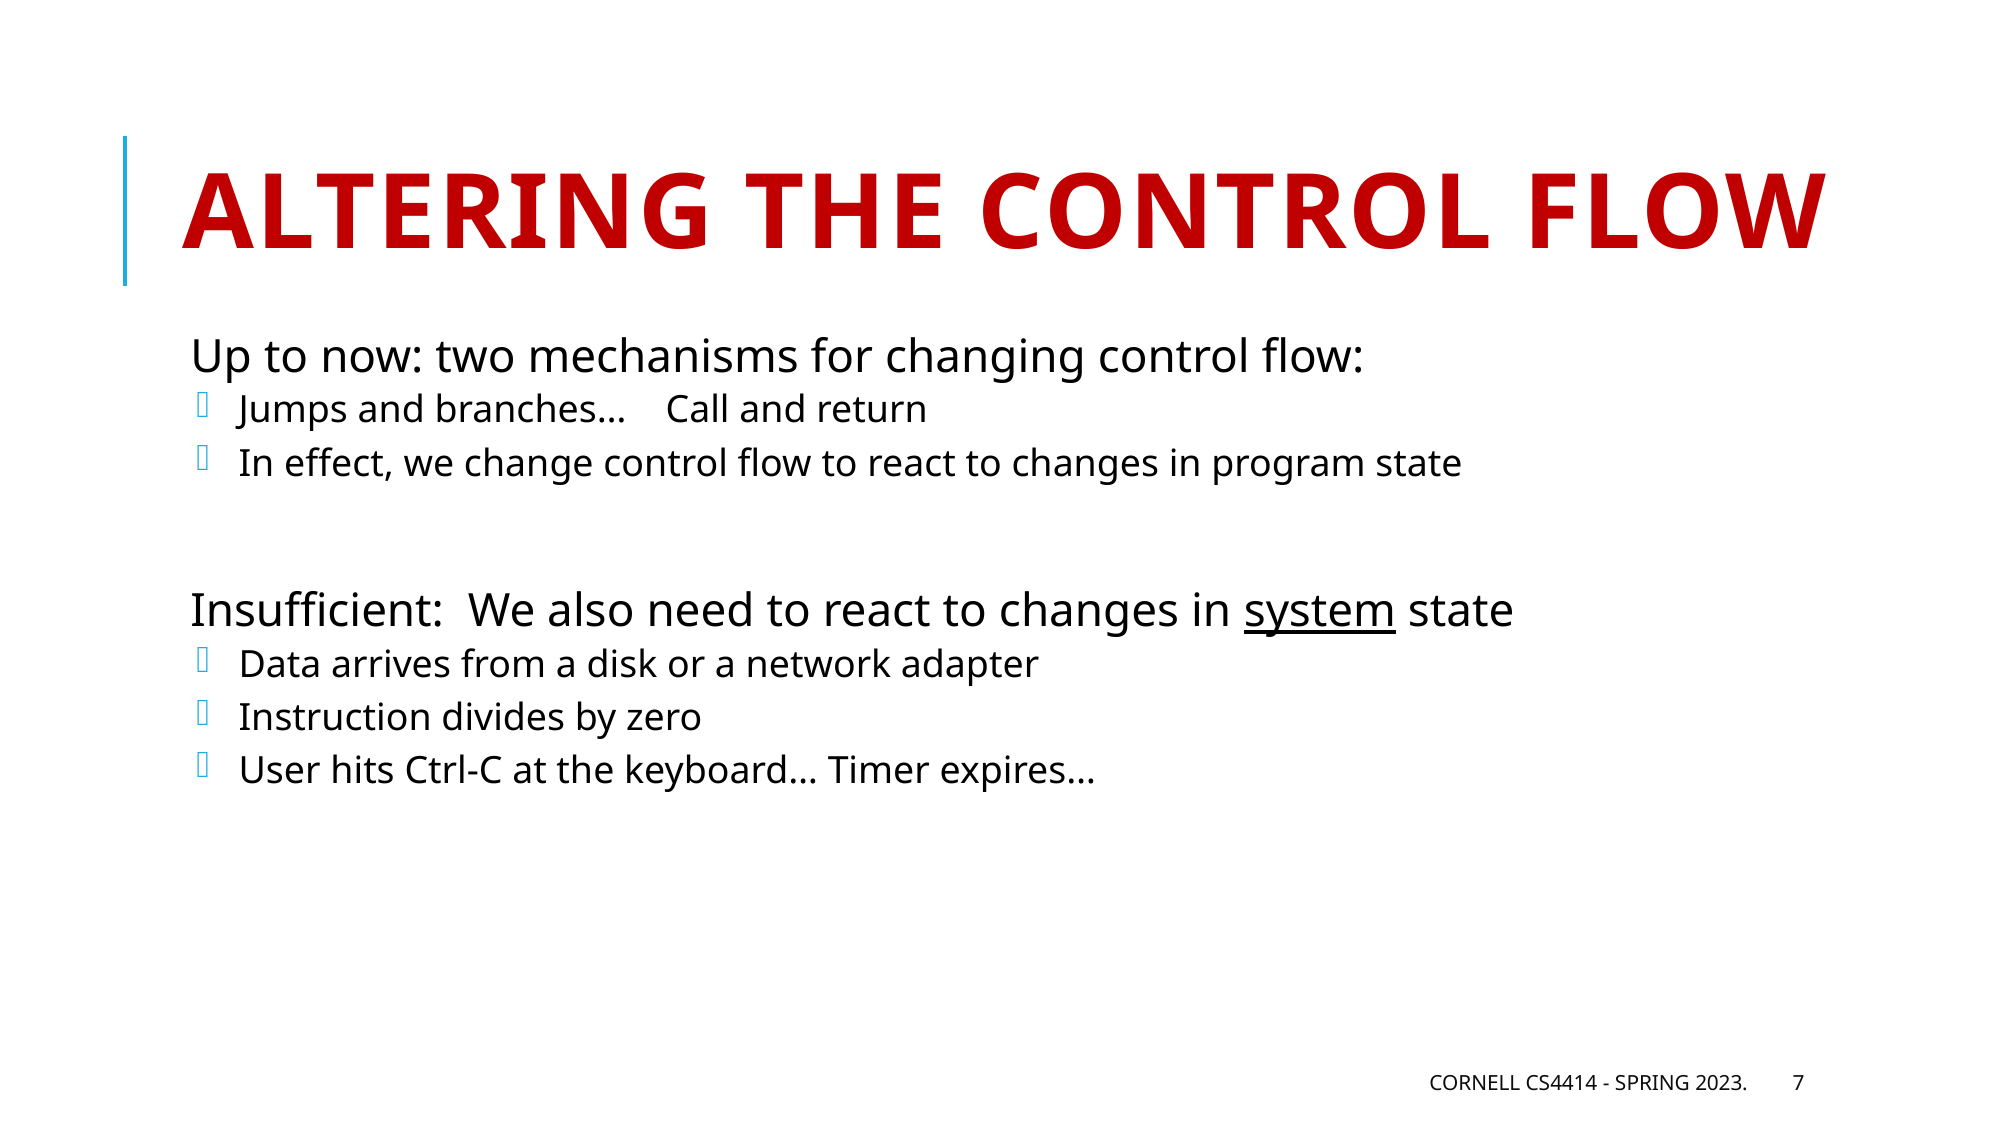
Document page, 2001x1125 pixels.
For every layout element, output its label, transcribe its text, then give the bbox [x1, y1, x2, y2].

list Up to now: two mechanisms for changing control flow: Jumps and branches… Call and return In effect, we change control flow to react to changes in program state Insufficient: We also need to react to changes in system state Data arrives from a disk or a network adapter Instruction divides by zero User hits Ctrl-C at the keyboard… Timer expires… [168, 325, 1914, 1035]
footer Cornell CS4414 - Spring 2023. [794, 1061, 1763, 1107]
slide_number 7 [1777, 1061, 1938, 1107]
title Altering the Control Flow [168, 96, 1914, 325]
